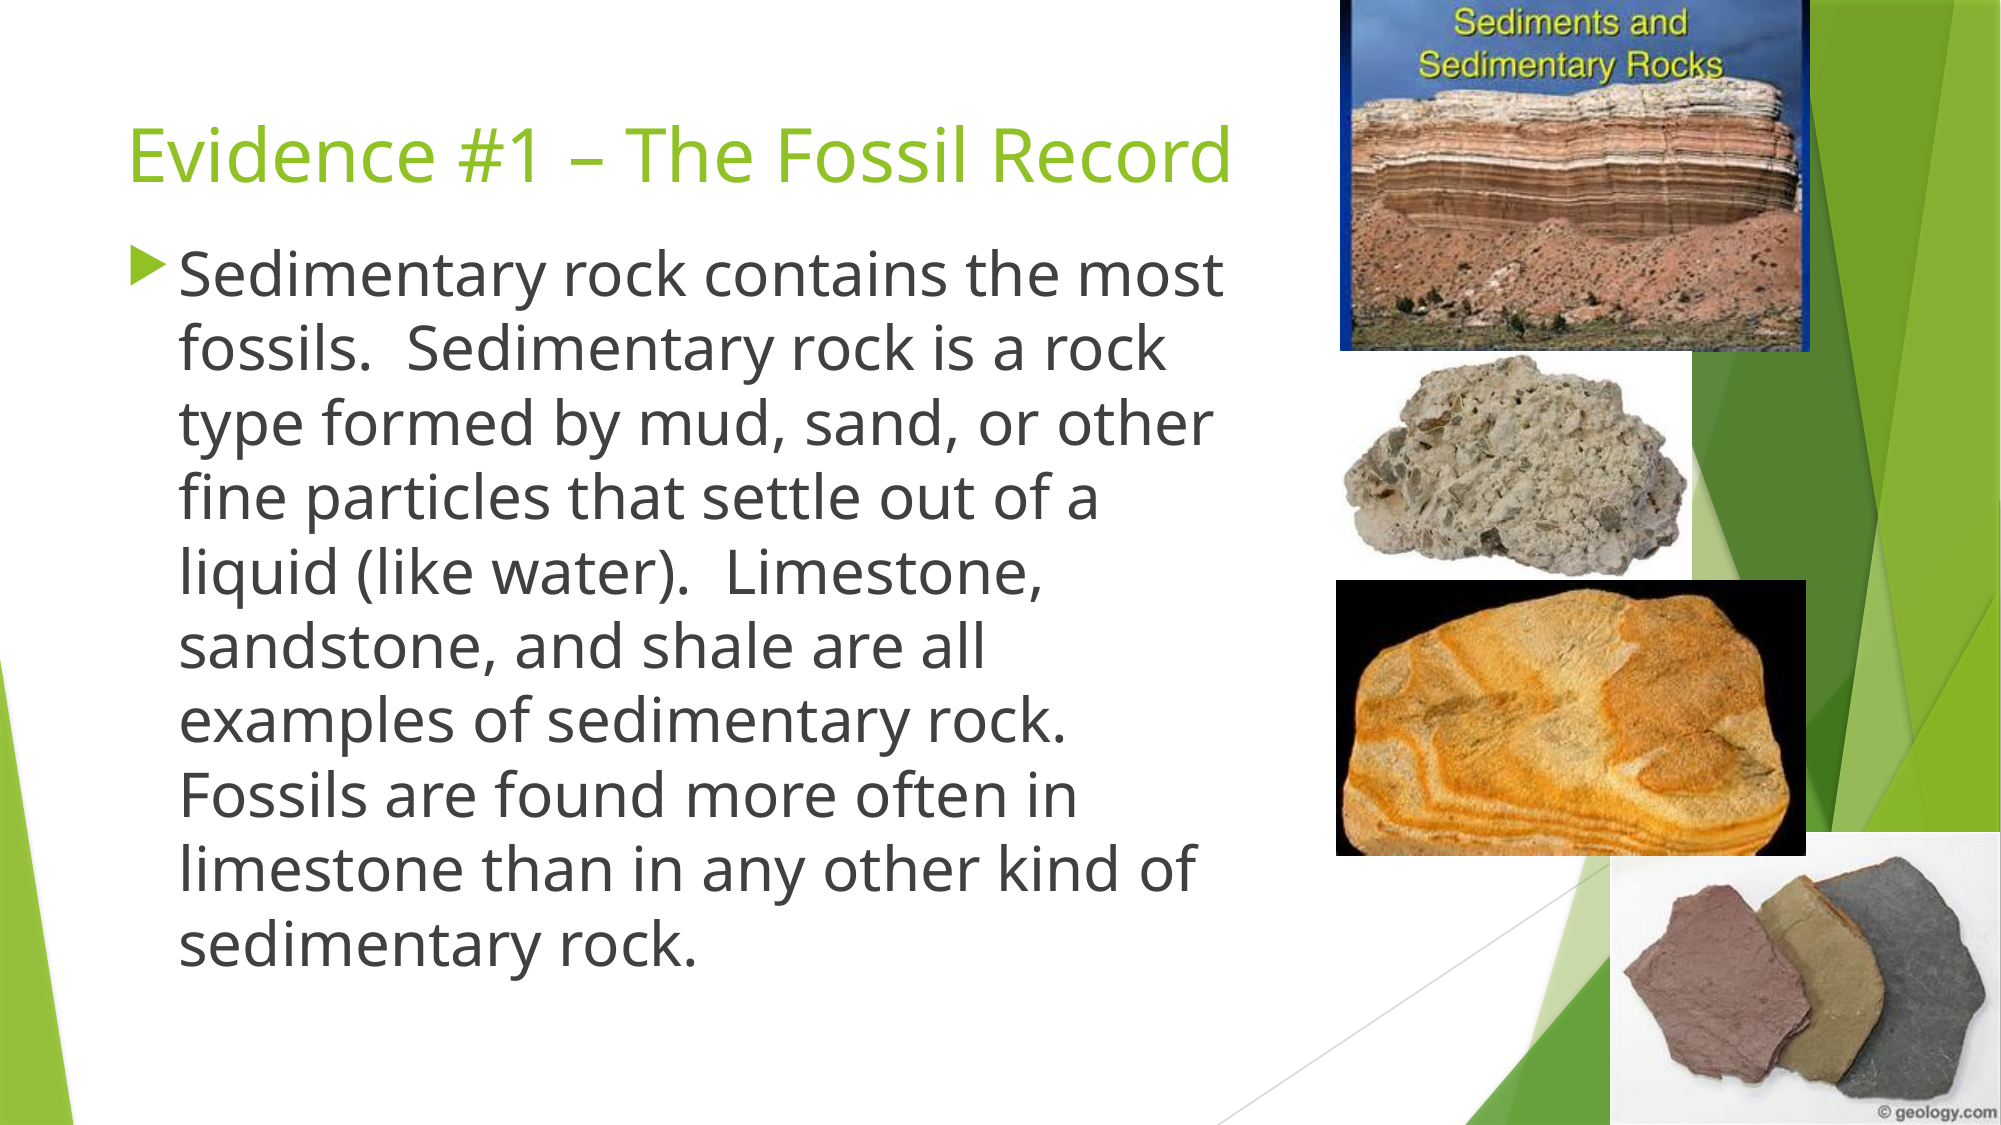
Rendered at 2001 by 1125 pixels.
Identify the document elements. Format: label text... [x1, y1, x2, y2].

picture [1335, 0, 2000, 1125]
title Evidence #1 – The Fossil Record [111, 99, 1335, 227]
list Sedimentary rock contains the most fossils. Sedimentary rock is a rock type formed by mud, sand, or other fine particles that settle out of a liquid (like water). Limestone, sandstone, and shale are all examples of sedimentary rock. Fossils are found more often in limestone than in any other kind of sedimentary rock. [111, 226, 1247, 992]
